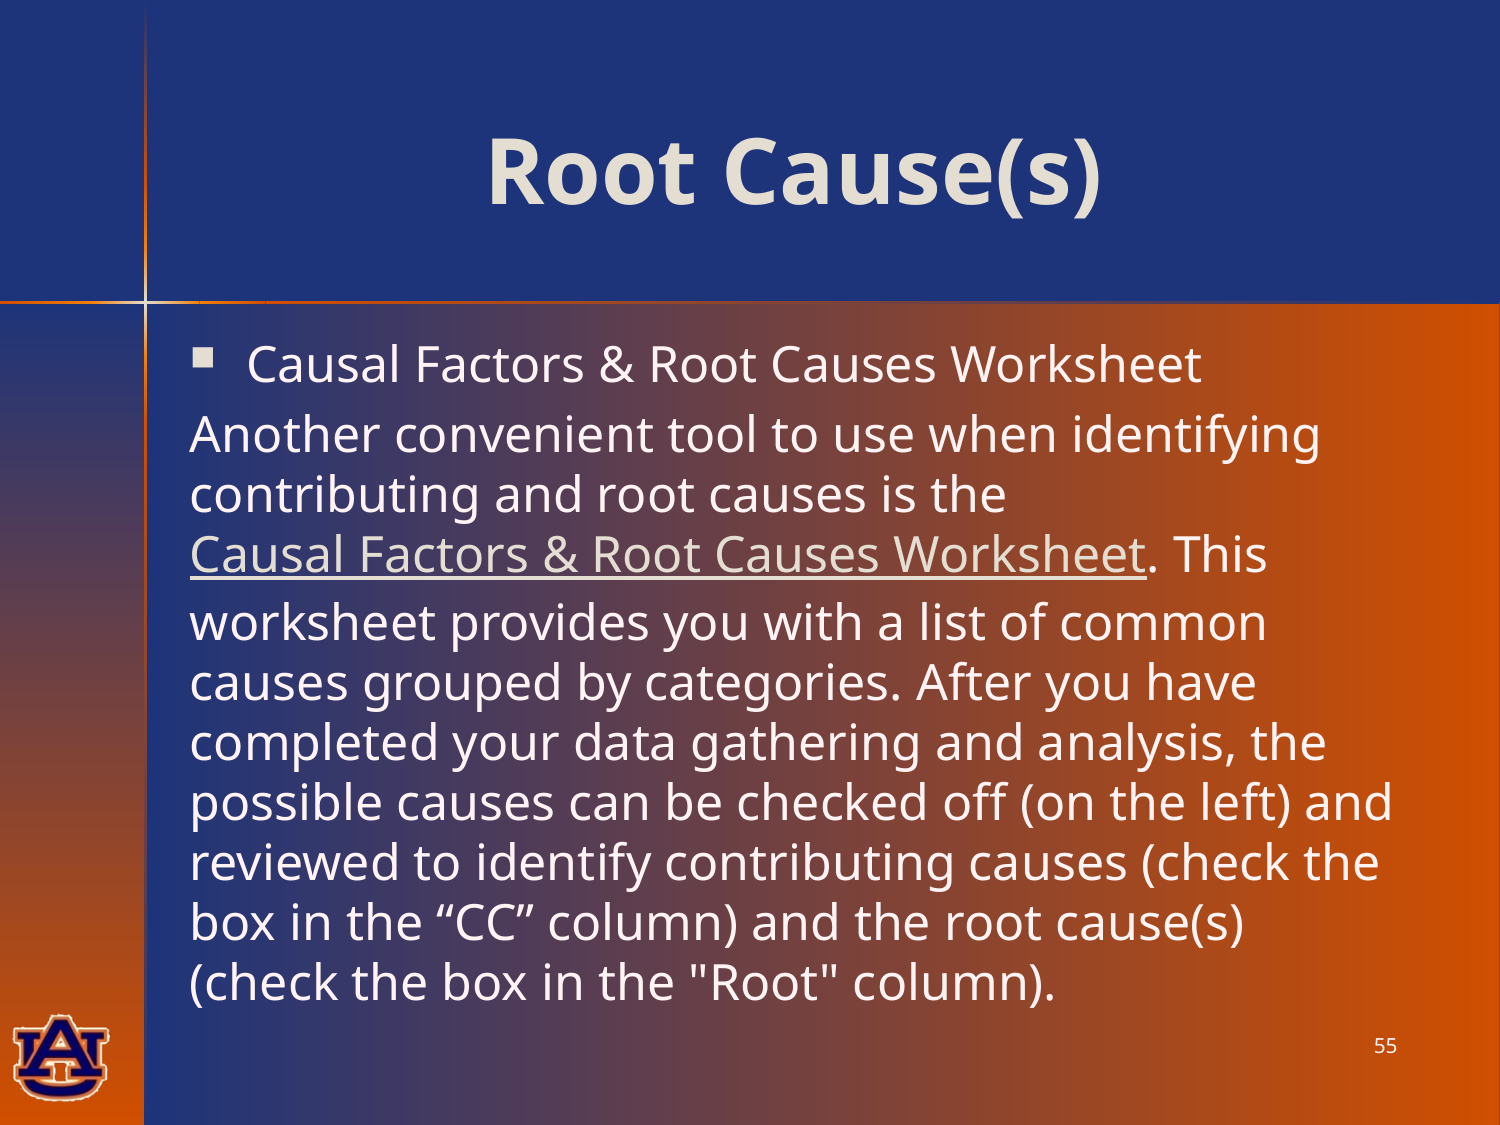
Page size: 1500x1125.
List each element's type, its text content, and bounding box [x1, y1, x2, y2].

list Causal Factors & Root Causes Worksheet Another convenient tool to use when identifying contributing and root causes is the Causal Factors & Root Causes Worksheet. This worksheet provides you with a list of common causes grouped by categories. After you have completed your data gathering and analysis, the possible causes can be checked off (on the left) and reviewed to identify contributing causes (check the box in the “CC” column) and the root cause(s) (check the box in the "Root" column). [174, 324, 1413, 1001]
picture [0, 1012, 123, 1104]
slide_number 55 [1099, 1024, 1413, 1101]
title Root Cause(s) [174, 49, 1413, 286]
